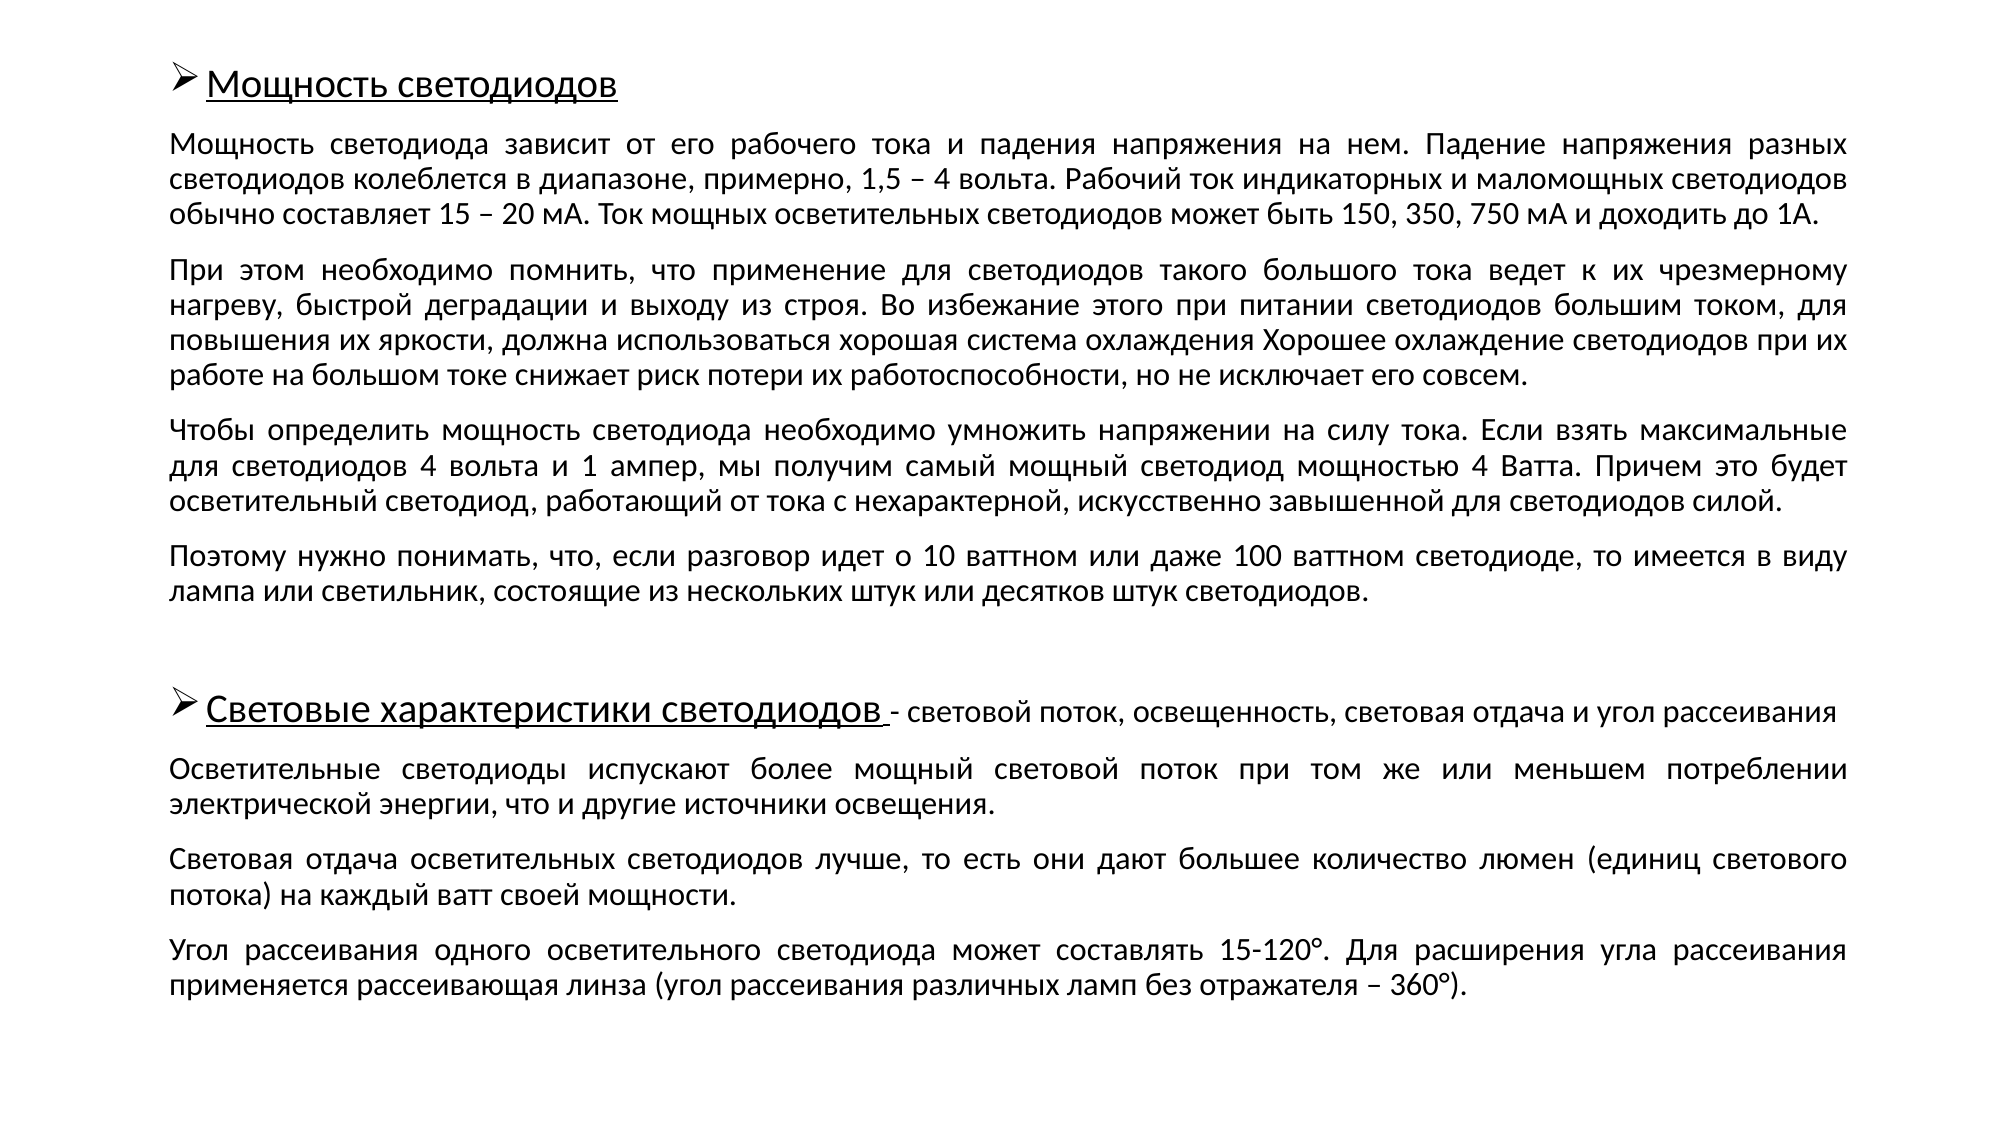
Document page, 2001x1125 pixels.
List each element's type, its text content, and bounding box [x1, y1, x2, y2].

list Мощность светодиодов Мощность светодиода зависит от его рабочего тока и падения напряжения на нем. Падение напряжения разных светодиодов колеблется в диапазоне, примерно, 1,5 – 4 вольта. Рабочий ток индикаторных и маломощных светодиодов обычно составляет 15 – 20 мА. Ток мощных осветительных светодиодов может быть 150, 350, 750 мА и доходить до 1А. При этом необходимо помнить, что применение для светодиодов такого большого тока ведет к их чрезмерному нагреву, быстрой деградации и выходу из строя. Во избежание этого при питании светодиодов большим током, для повышения их яркости, должна использоваться хорошая система охлаждения Хорошее охлаждение светодиодов при их работе на большом токе снижает риск потери их работоспособности, но не исключает его совсем. Чтобы определить мощность светодиода необходимо умножить напряжении на силу тока. Если взять максимальные для светодиодов 4 вольта и 1 ампер, мы получим самый мощный светодиод мощностью 4 Ватта. Причем это будет осветительный светодиод, работающий от тока с нехарактерной, искусственно завышенной для светодиодов силой. Поэтому нужно понимать, что, если разговор идет о 10 ваттном или даже 100 ваттном светодиоде, то имеется в виду лампа или светильник, состоящие из нескольких штук или десятков штук светодиодов. Световые характеристики светодиодов - световой поток, освещенность, световая отдача и угол рассеивания Осветительные светодиоды испускают более мощный световой поток при том же или меньшем потреблении электрической энергии, что и другие источники освещения. Световая отдача осветительных светодиодов лучше, то есть они дают большее количество люмен (единиц светового потока) на каждый ватт своей мощности. Угол рассеивания одного осветительного светодиода может составлять 15-120°. Для расширения угла рассеивания применяется рассеивающая линза (угол рассеивания различных ламп без отражателя – 360°). [154, 54, 1866, 1064]
